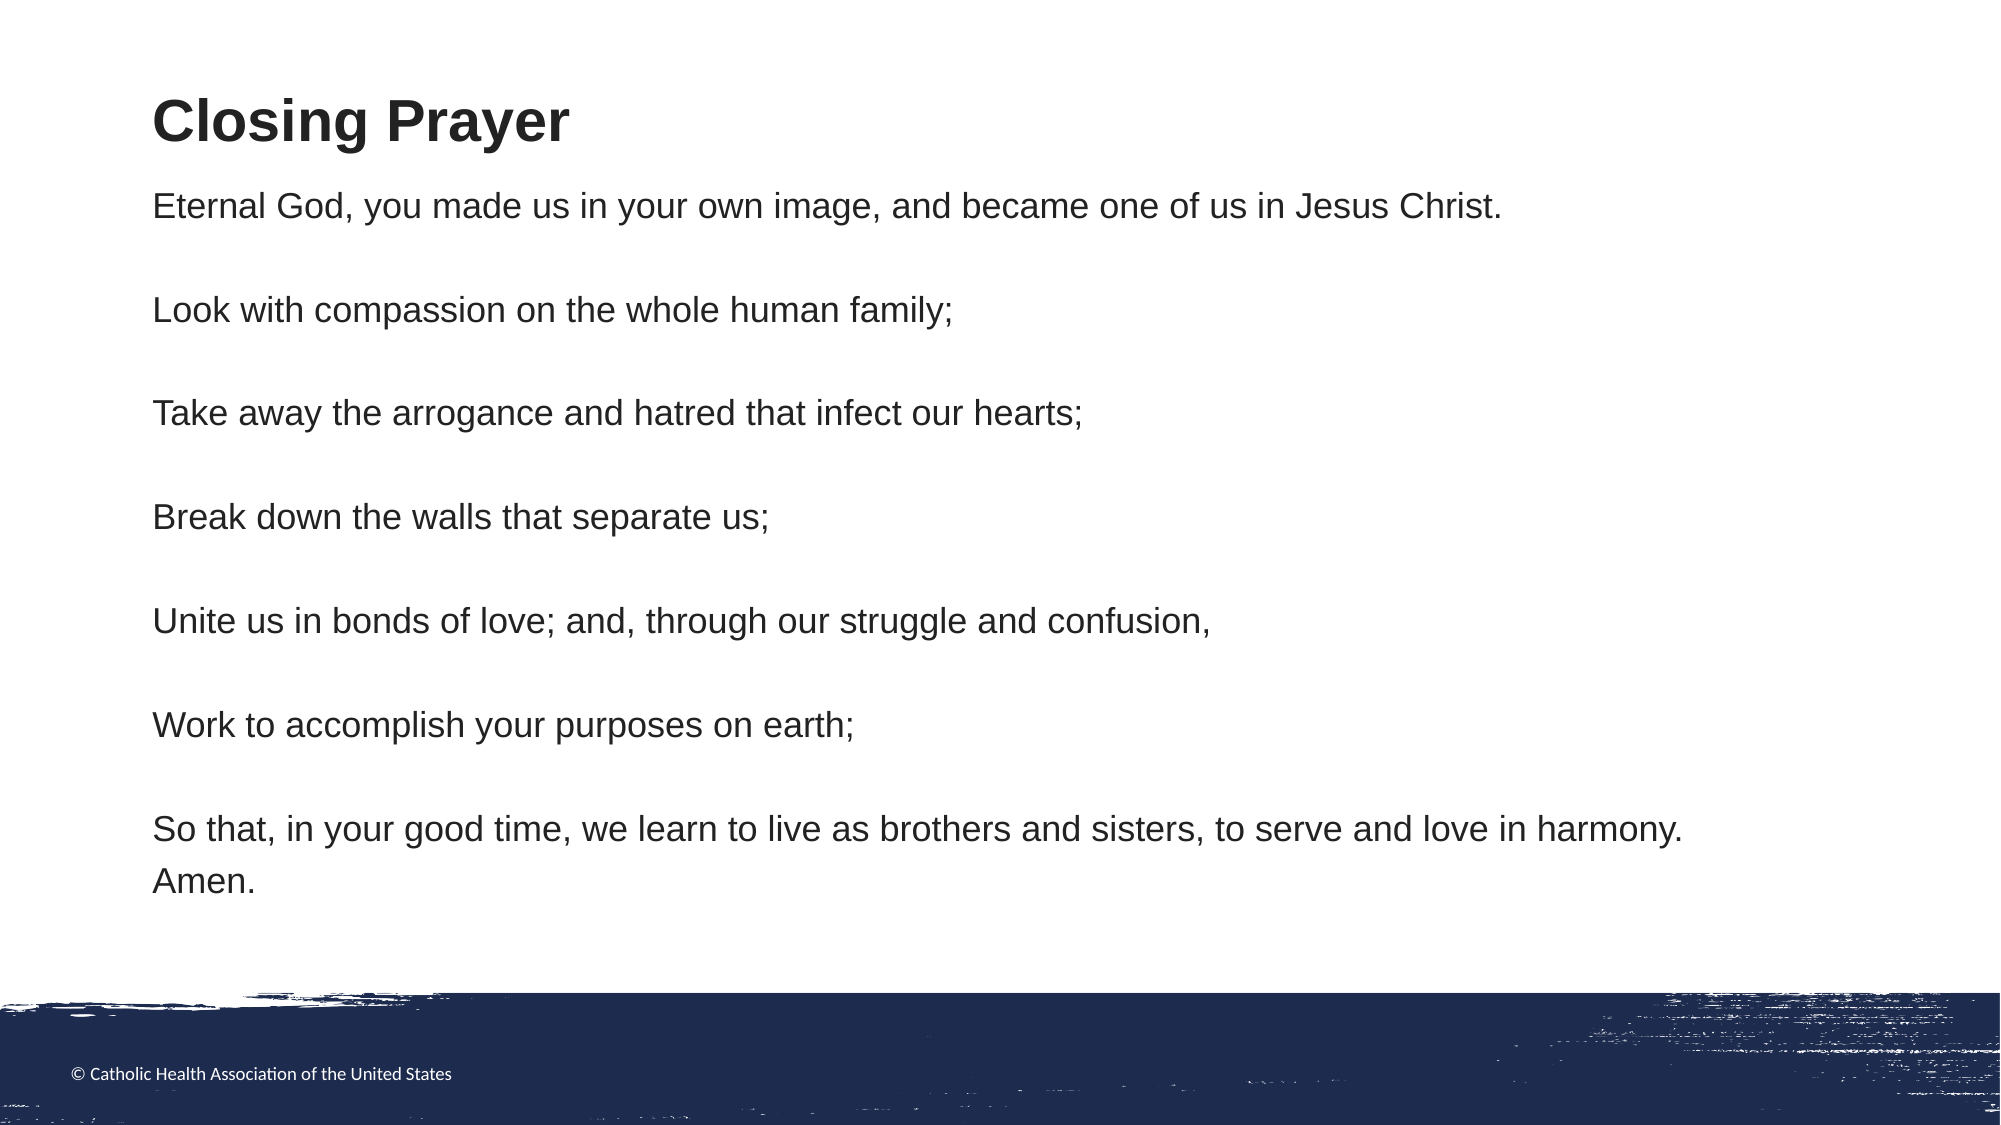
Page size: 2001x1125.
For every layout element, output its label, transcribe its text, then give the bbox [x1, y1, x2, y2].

footer © Catholic Health Association of the United States [55, 1042, 731, 1103]
picture [0, 966, 2000, 1125]
list Closing Prayer Eternal God, you made us in your own image, and became one of us in Jesus Christ. Look with compassion on the whole human family; Take away the arrogance and hatred that infect our hearts; Break down the walls that separate us; Unite us in bonds of love; and, through our struggle and confusion, Work to accomplish your purposes on earth; So that, in your good time, we learn to live as brothers and sisters, to serve and love in harmony. Amen. [137, 82, 1775, 925]
